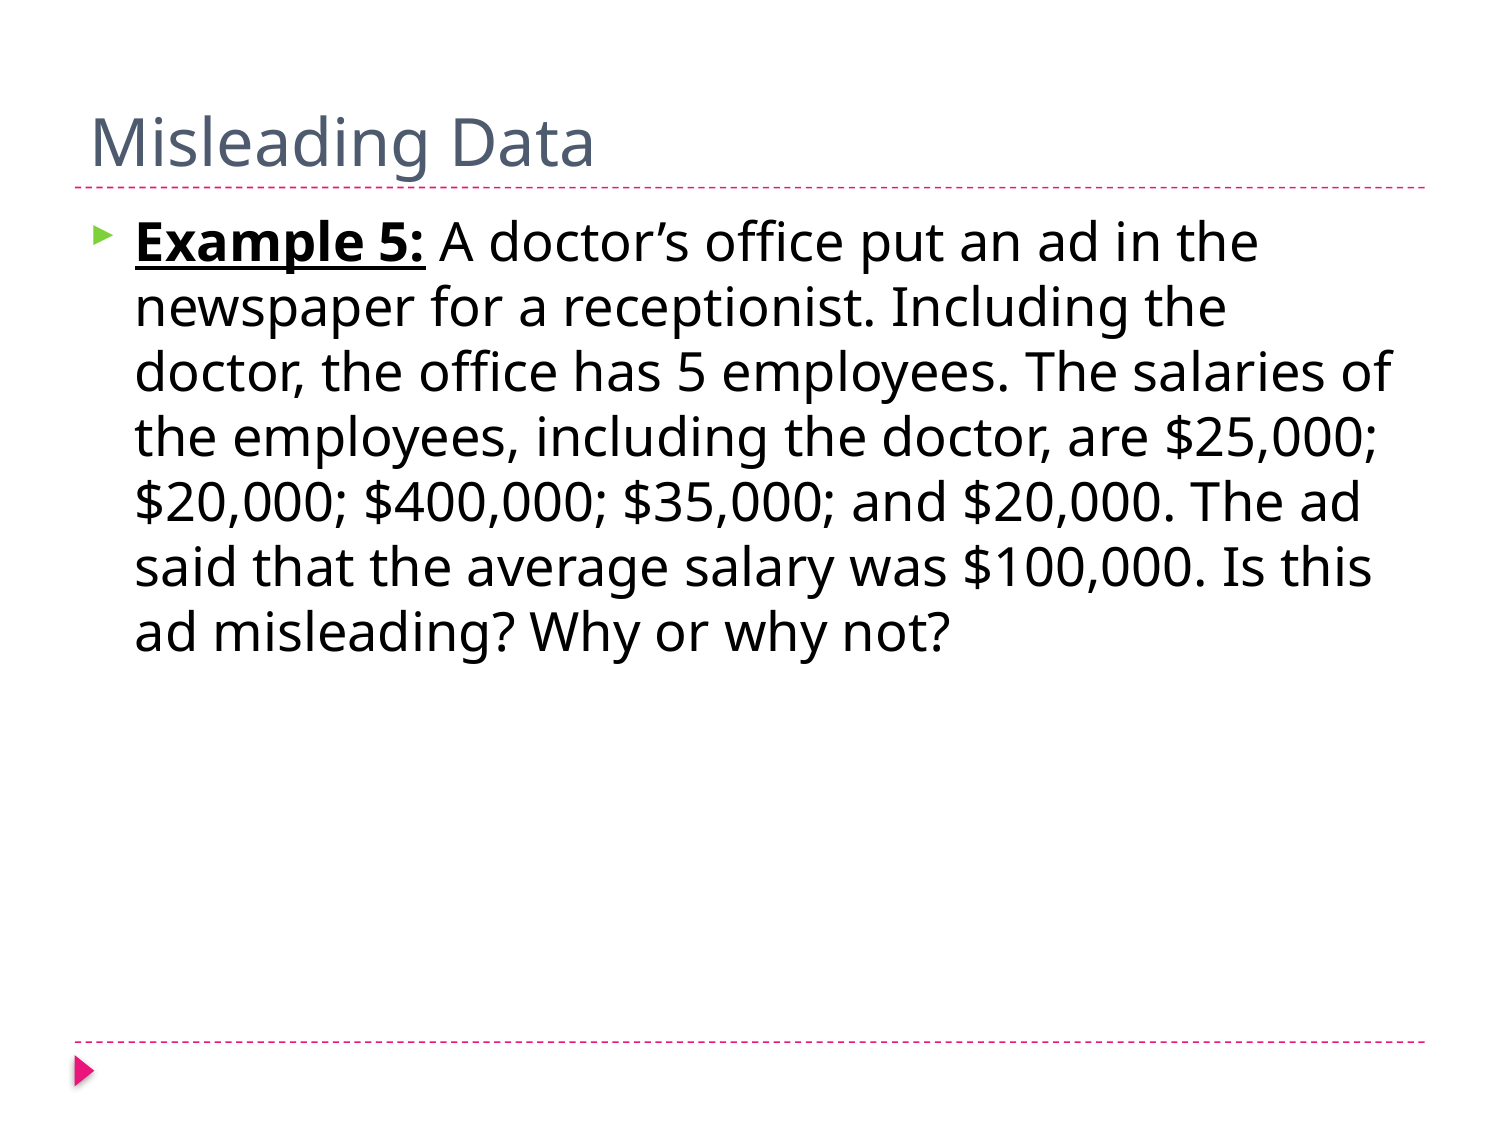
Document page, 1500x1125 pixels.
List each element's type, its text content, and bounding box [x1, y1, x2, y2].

title Misleading Data [75, 24, 1425, 188]
list Example 5: A doctor’s office put an ad in the newspaper for a receptionist. Including the doctor, the office has 5 employees. The salaries of the employees, including the doctor, are $25,000; $20,000; $400,000; $35,000; and $20,000. The ad said that the average salary was $100,000. Is this ad misleading? Why or why not? [75, 200, 1425, 1010]
